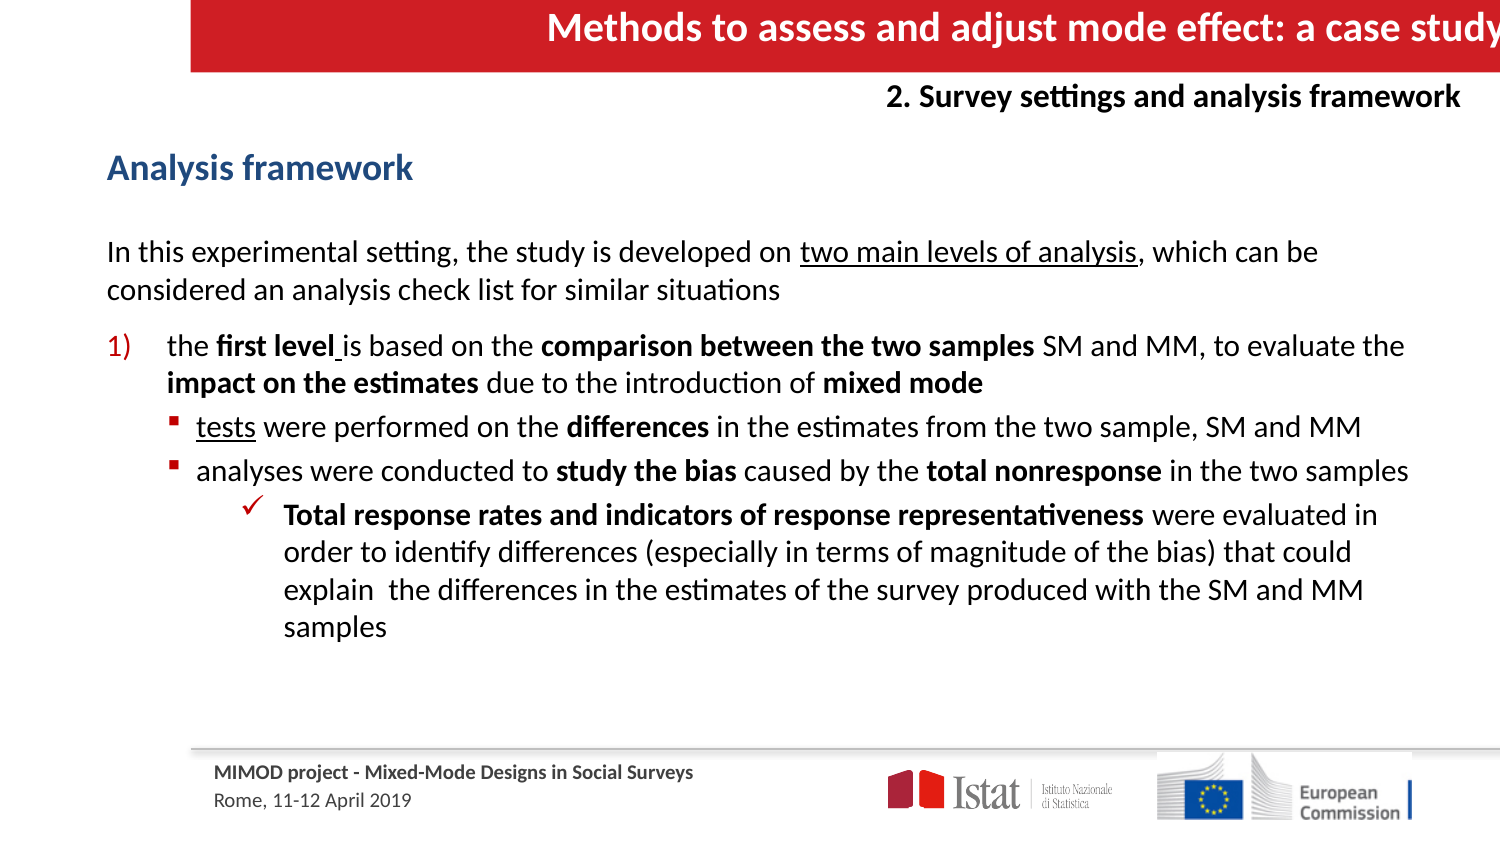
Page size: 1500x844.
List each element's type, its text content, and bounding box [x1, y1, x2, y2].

text_box MIMOD project - Mixed-Mode Designs in Social Surveys Rome, 11-12 April 2019 [199, 762, 898, 819]
text_box [190, 0, 1500, 73]
picture [1157, 751, 1412, 821]
text_box 2. Survey settings and analysis framework [44, 66, 1477, 153]
text_box Analysis framework In this experimental setting, the study is developed on two main levels of analysis, which can be considered an analysis check list for similar situations the first level is based on the comparison between the two samples SM and MM, to evaluate the impact on the estimates due to the introduction of mixed mode tests were performed on the differences in the estimates from the two sample, SM and MM analyses were conducted to study the bias caused by the total nonresponse in the two samples Total response rates and indicators of response representativeness were evaluated in order to identify differences (especially in terms of magnitude of the bias) that could explain the differences in the estimates of the survey produced with the SM and MM samples [77, 153, 1440, 720]
picture [888, 770, 1112, 810]
text_box Methods to assess and adjust mode effect: a case study [258, 0, 1500, 50]
